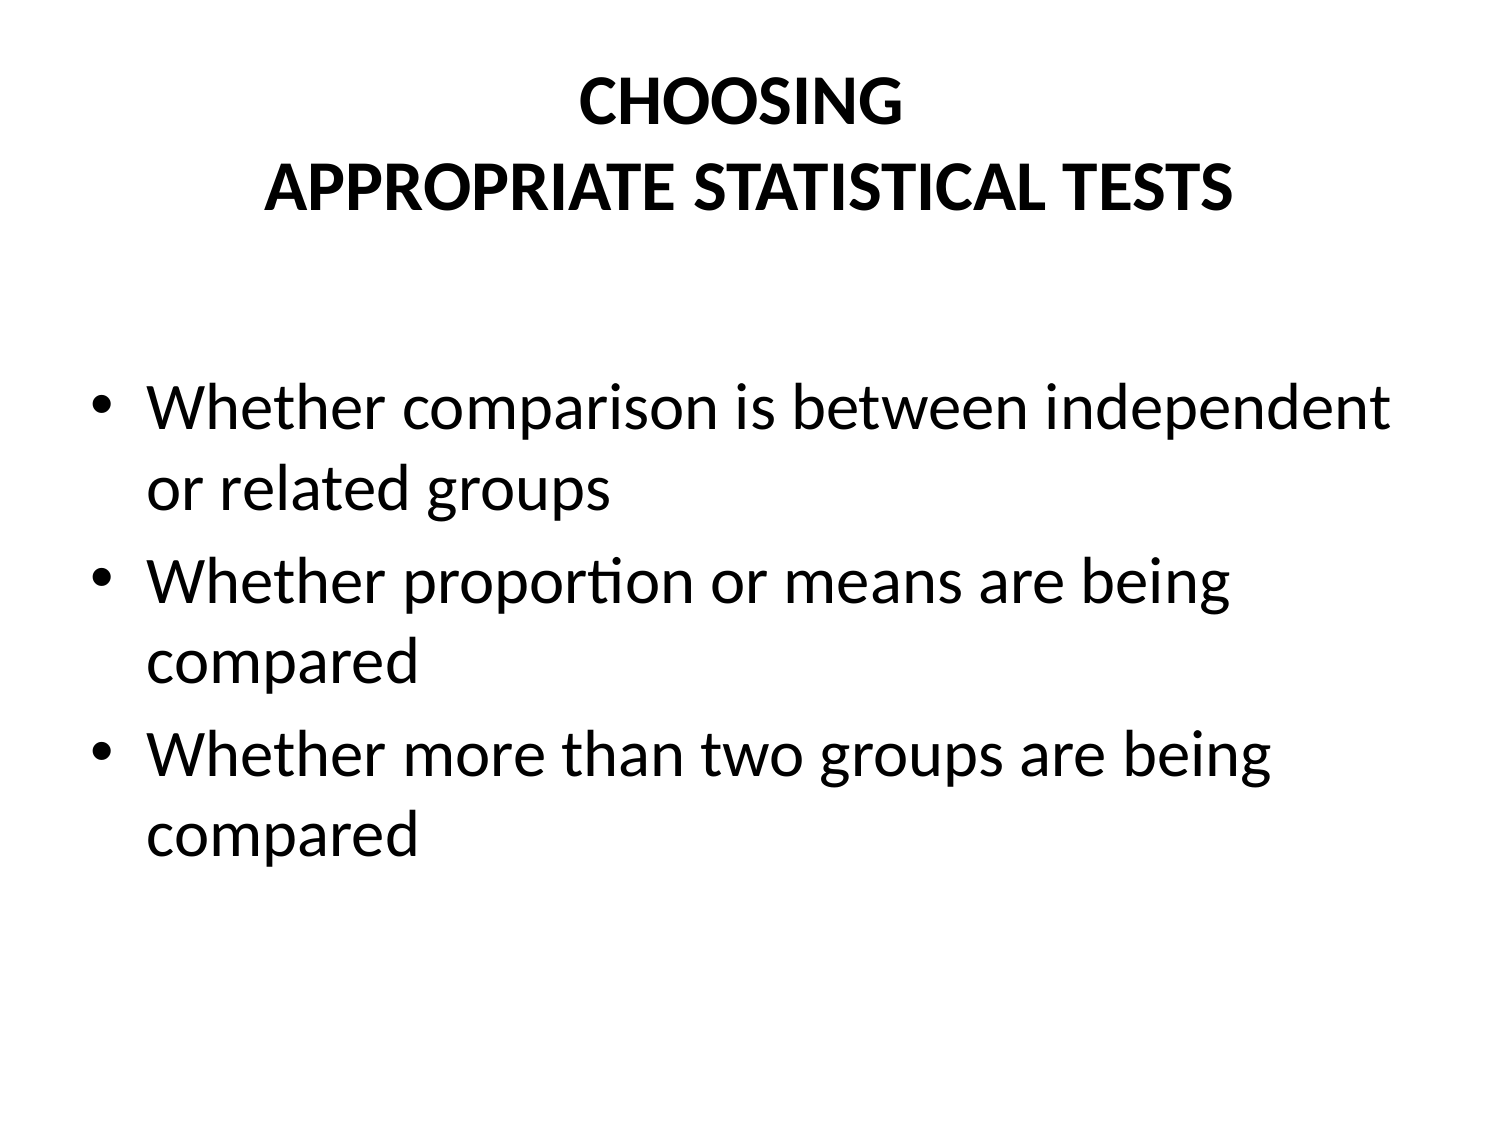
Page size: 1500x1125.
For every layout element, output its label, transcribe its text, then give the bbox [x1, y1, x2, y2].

list Whether comparison is between independent or related groups Whether proportion or means are being compared Whether more than two groups are being compared [75, 262, 1425, 1005]
title CHOOSING APPROPRIATE STATISTICAL TESTS [75, 45, 1425, 233]
